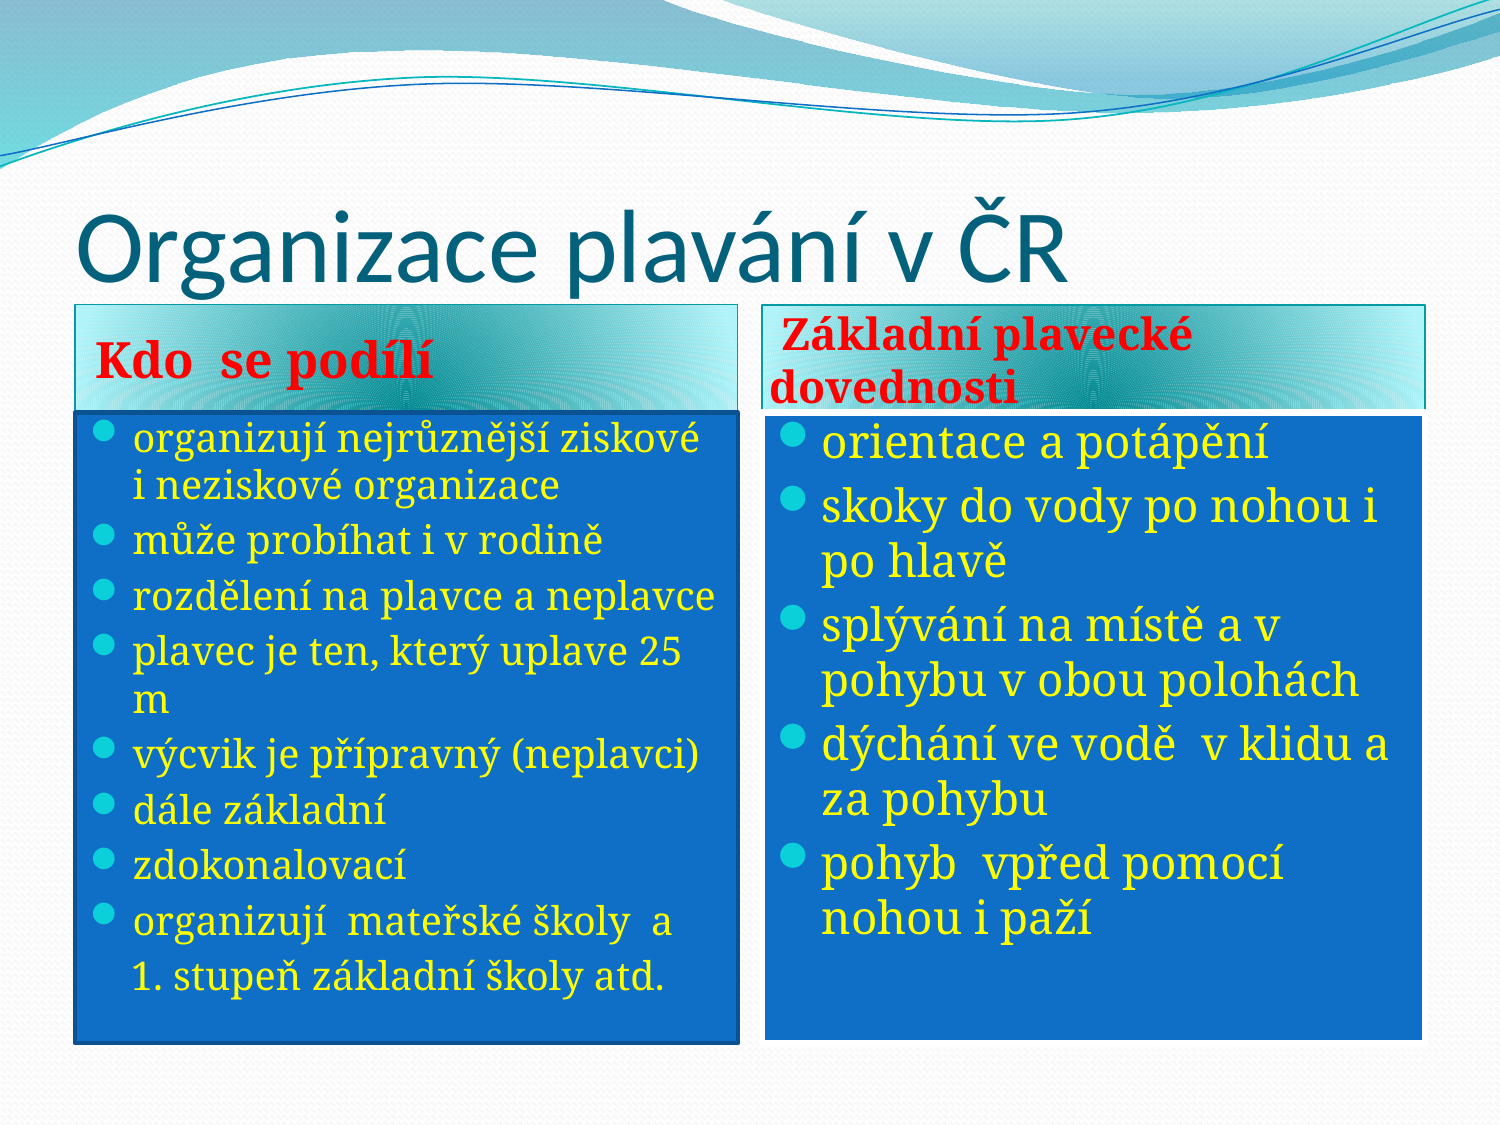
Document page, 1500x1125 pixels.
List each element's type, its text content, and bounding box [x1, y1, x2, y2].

list Kdo se podílí [74, 304, 738, 410]
title Organizace plavání v ČR [75, 115, 1425, 303]
list Základní plavecké dovednosti [761, 304, 1426, 409]
list orientace a potápění skoky do vody po nohou i po hlavě splývání na místě a v pohybu v obou polohách dýchání ve vodě v klidu a za pohybu pohyb vpřed pomocí nohou i paží [759, 409, 1428, 1046]
list organizují nejrůznější ziskové i neziskové organizace může probíhat i v rodině rozdělení na plavce a neplavce plavec je ten, který uplave 25 m výcvik je přípravný (neplavci) dále základní zdokonalovací organizují mateřské školy a 1. stupeň základní školy atd. [73, 410, 740, 1045]
